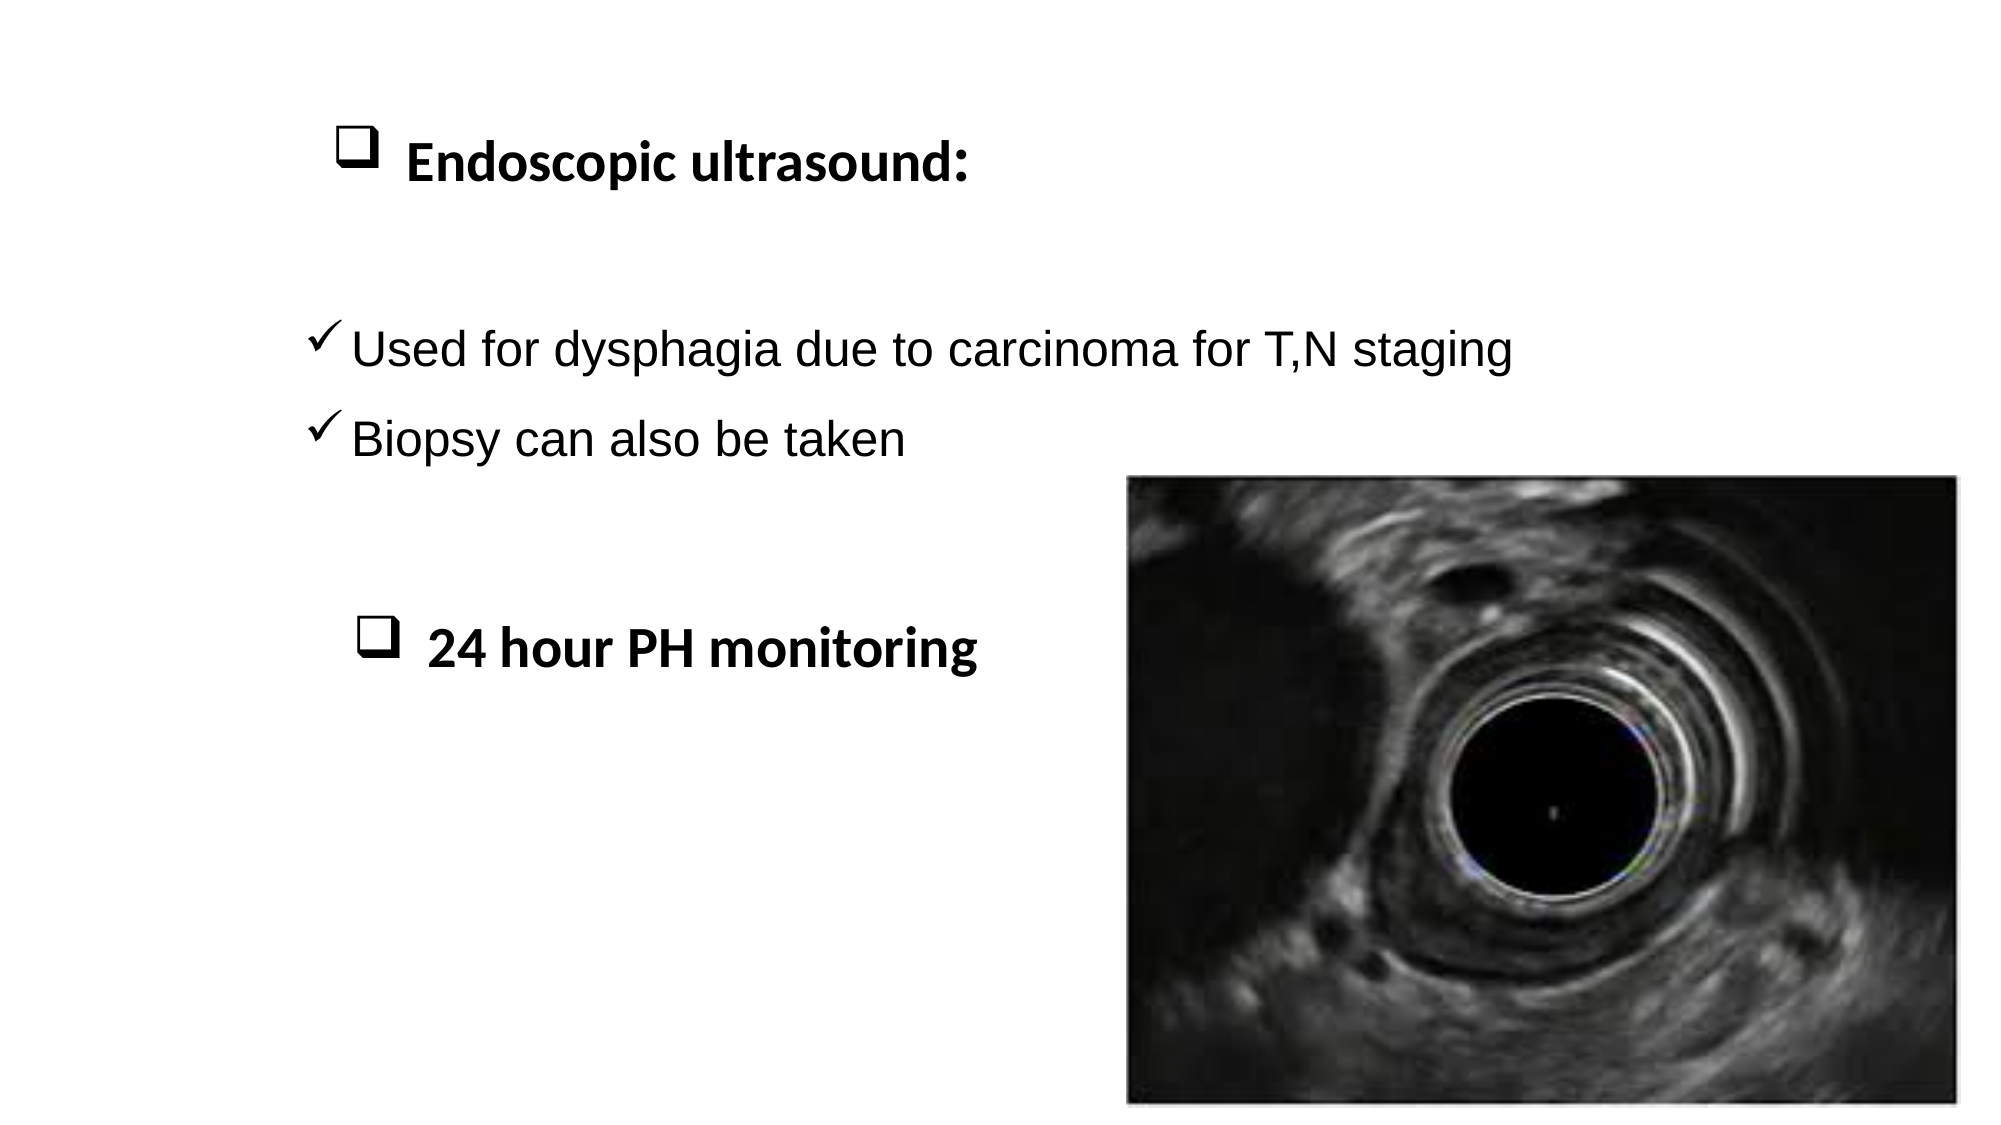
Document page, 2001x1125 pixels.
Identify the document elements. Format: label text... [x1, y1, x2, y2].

text_box Endoscopic ultrasound: [316, 107, 1412, 248]
text_box 24 hour PH monitoring [337, 602, 1126, 687]
text_box Used for dysphagia due to carcinoma for T,N staging Biopsy can also be taken [289, 278, 1600, 474]
picture [1126, 475, 1961, 1108]
